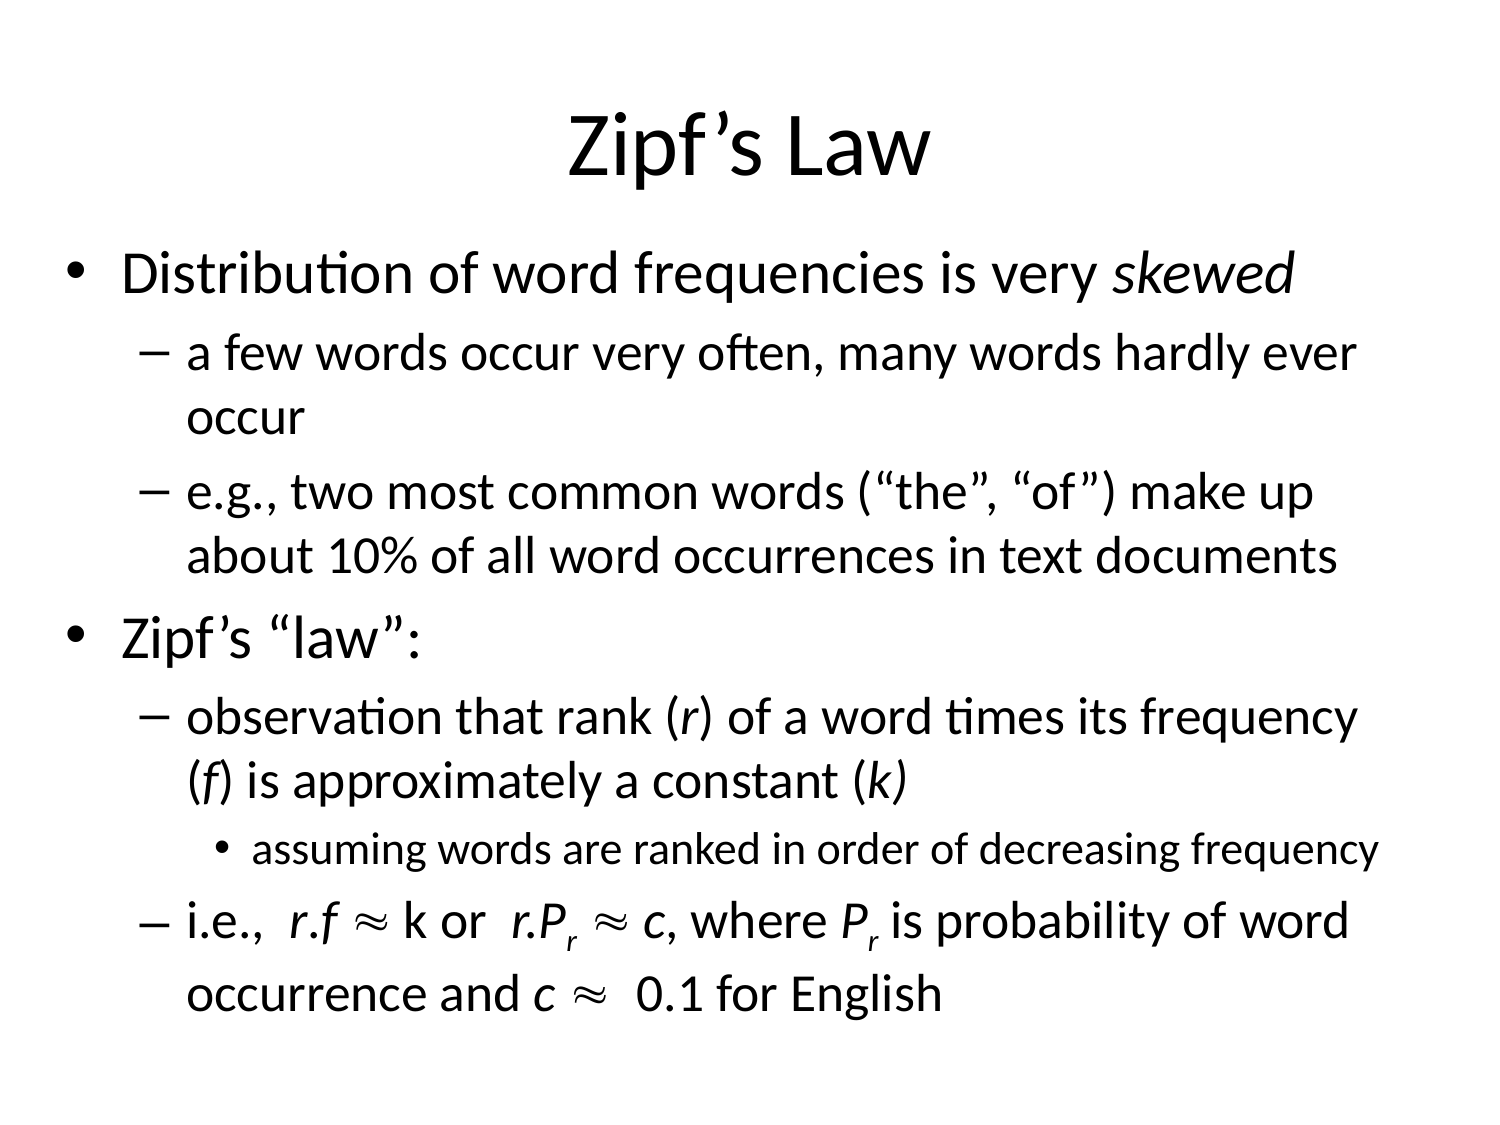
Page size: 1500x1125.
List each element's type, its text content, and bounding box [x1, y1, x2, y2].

list Distribution of word frequencies is very skewed a few words occur very often, many words hardly ever occur e.g., two most common words (“the”, “of”) make up about 10% of all word occurrences in text documents Zipf’s “law”: observation that rank (r) of a word times its frequency (f) is approximately a constant (k) assuming words are ranked in order of decreasing frequency i.e., r.f » k or r.Pr » c, where Pr is probability of word occurrence and c » 0.1 for English [50, 224, 1400, 1075]
title Zipf’s Law [75, 45, 1425, 233]
